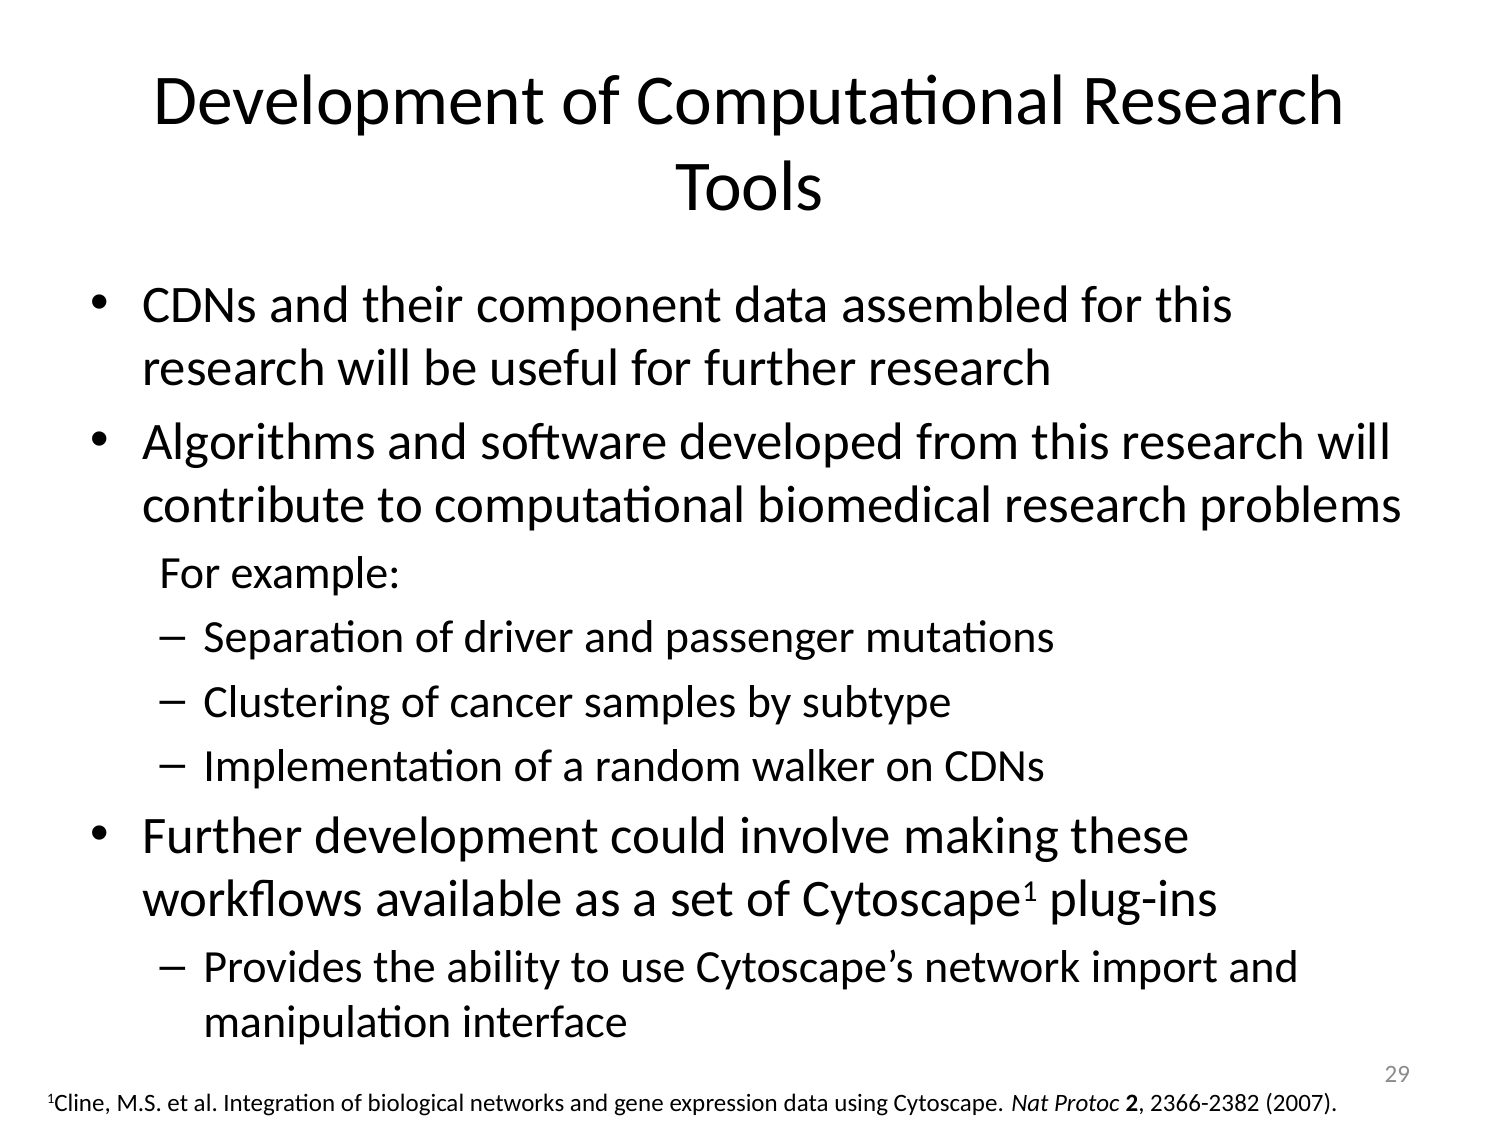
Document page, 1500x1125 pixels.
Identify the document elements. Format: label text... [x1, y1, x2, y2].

slide_number 28 [1074, 1042, 1425, 1103]
list CDNs and their component data assembled for this research will be useful for further research Algorithms and software developed from this research will contribute to computational biomedical research problems For example: Separation of driver and passenger mutations Clustering of cancer samples by subtype Implementation of a random walker on CDNs Further development could involve making these workflows available as a set of Cytoscape1 plug-ins Provides the ability to use Cytoscape’s network import and manipulation interface [75, 262, 1425, 1078]
text_box 1Cline, M.S. et al. Integration of biological networks and gene expression data using Cytoscape. Nat Protoc 2, 2366-2382 (2007). [32, 1078, 1353, 1124]
title Development of Computational Research Tools [75, 45, 1425, 233]
